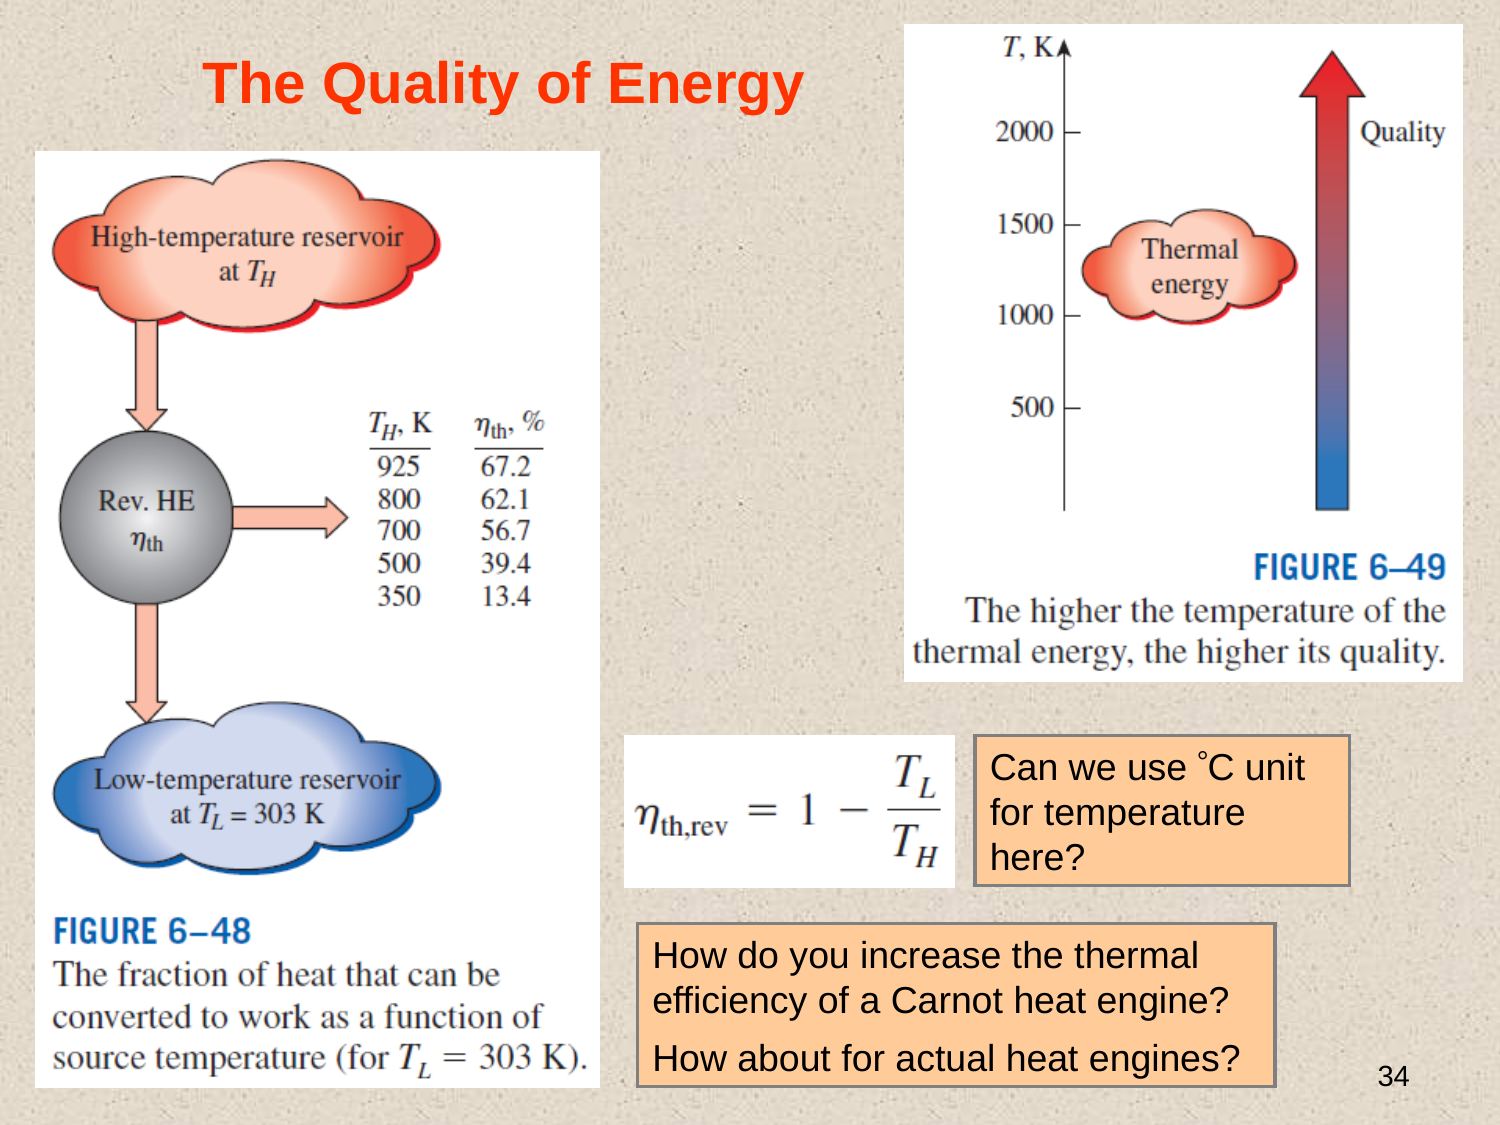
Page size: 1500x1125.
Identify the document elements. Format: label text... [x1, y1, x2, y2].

text_box How do you increase the thermal efficiency of a Carnot heat engine? How about for actual heat engines? [637, 923, 1275, 1087]
picture [0, 0, 1500, 1125]
text_box The Quality of Energy [188, 37, 821, 123]
slide_number 34 [1074, 1049, 1426, 1103]
text_box Can we use C unit for temperature here? [974, 735, 1350, 886]
